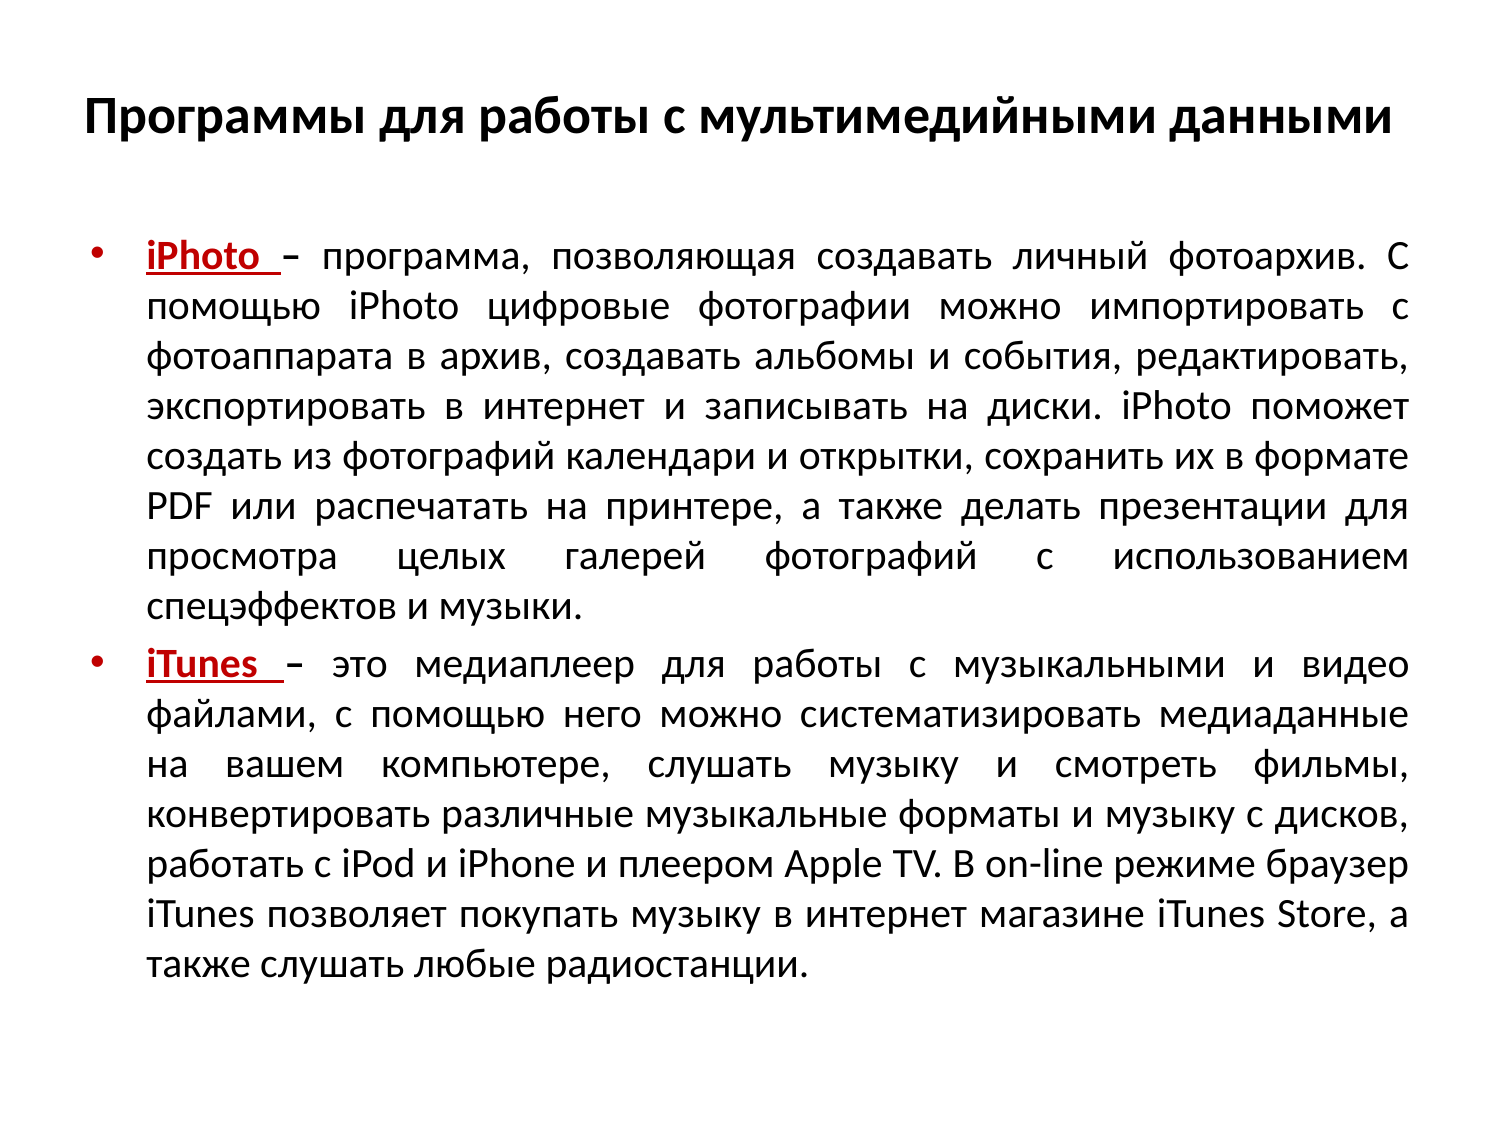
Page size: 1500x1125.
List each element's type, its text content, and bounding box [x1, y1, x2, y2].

list iPhoto – программа, позволяющая создавать личный фотоархив. С помощью iPhoto цифровые фотографии можно импортировать с фотоаппарата в архив, создавать альбомы и события, редактировать, экспортировать в интернет и записывать на диски. iPhoto поможет создать из фотографий календари и открытки, сохранить их в формате PDF или распечатать на принтере, а также делать презентации для просмотра целых галерей фотографий с использованием спецэффектов и музыки. iTunes – это медиаплеер для работы с музыкальными и видео файлами, с помощью него можно систематизировать медиаданные на вашем компьютере, слушать музыку и смотреть фильмы, конвертировать различные музыкальные форматы и музыку с дисков, работать с iPod и iPhone и плеером Apple TV. В on-line режиме браузер iTunes позволяет покупать музыку в интернет магазине iTunes Store, а также слушать любые радиостанции. [75, 219, 1425, 1047]
title Программы для работы с мультимедийными данными [64, 0, 1415, 225]
